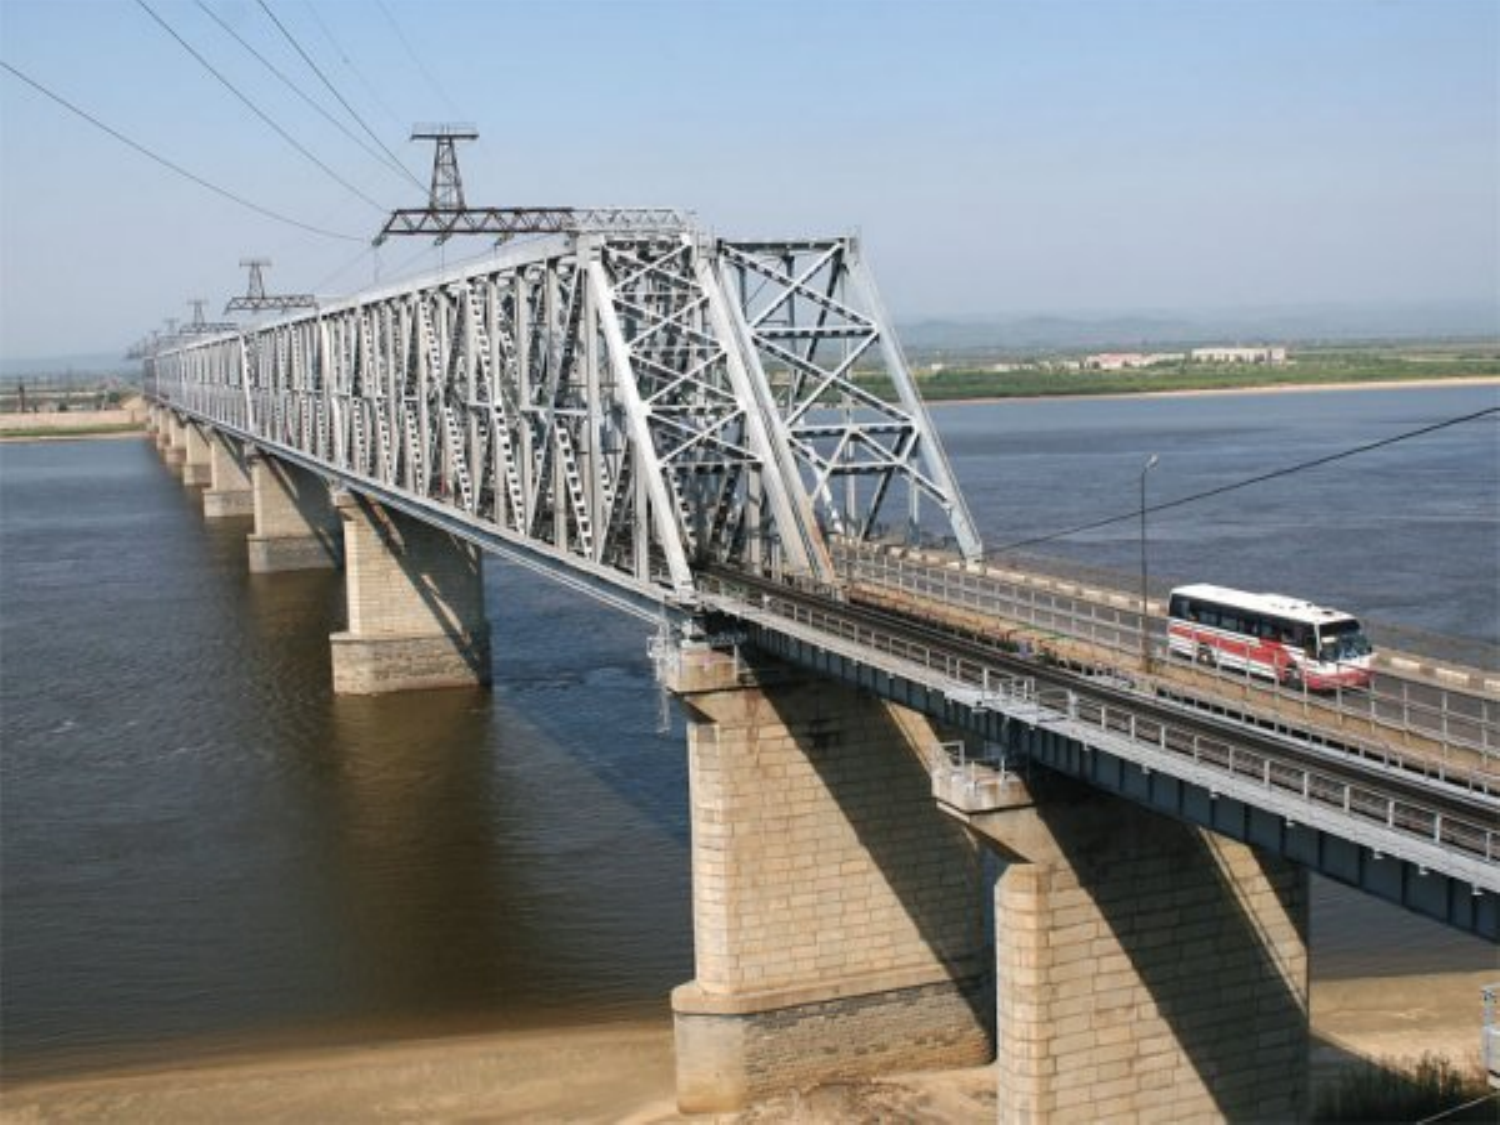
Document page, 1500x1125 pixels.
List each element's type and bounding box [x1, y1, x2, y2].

list [0, 0, 1500, 1125]
